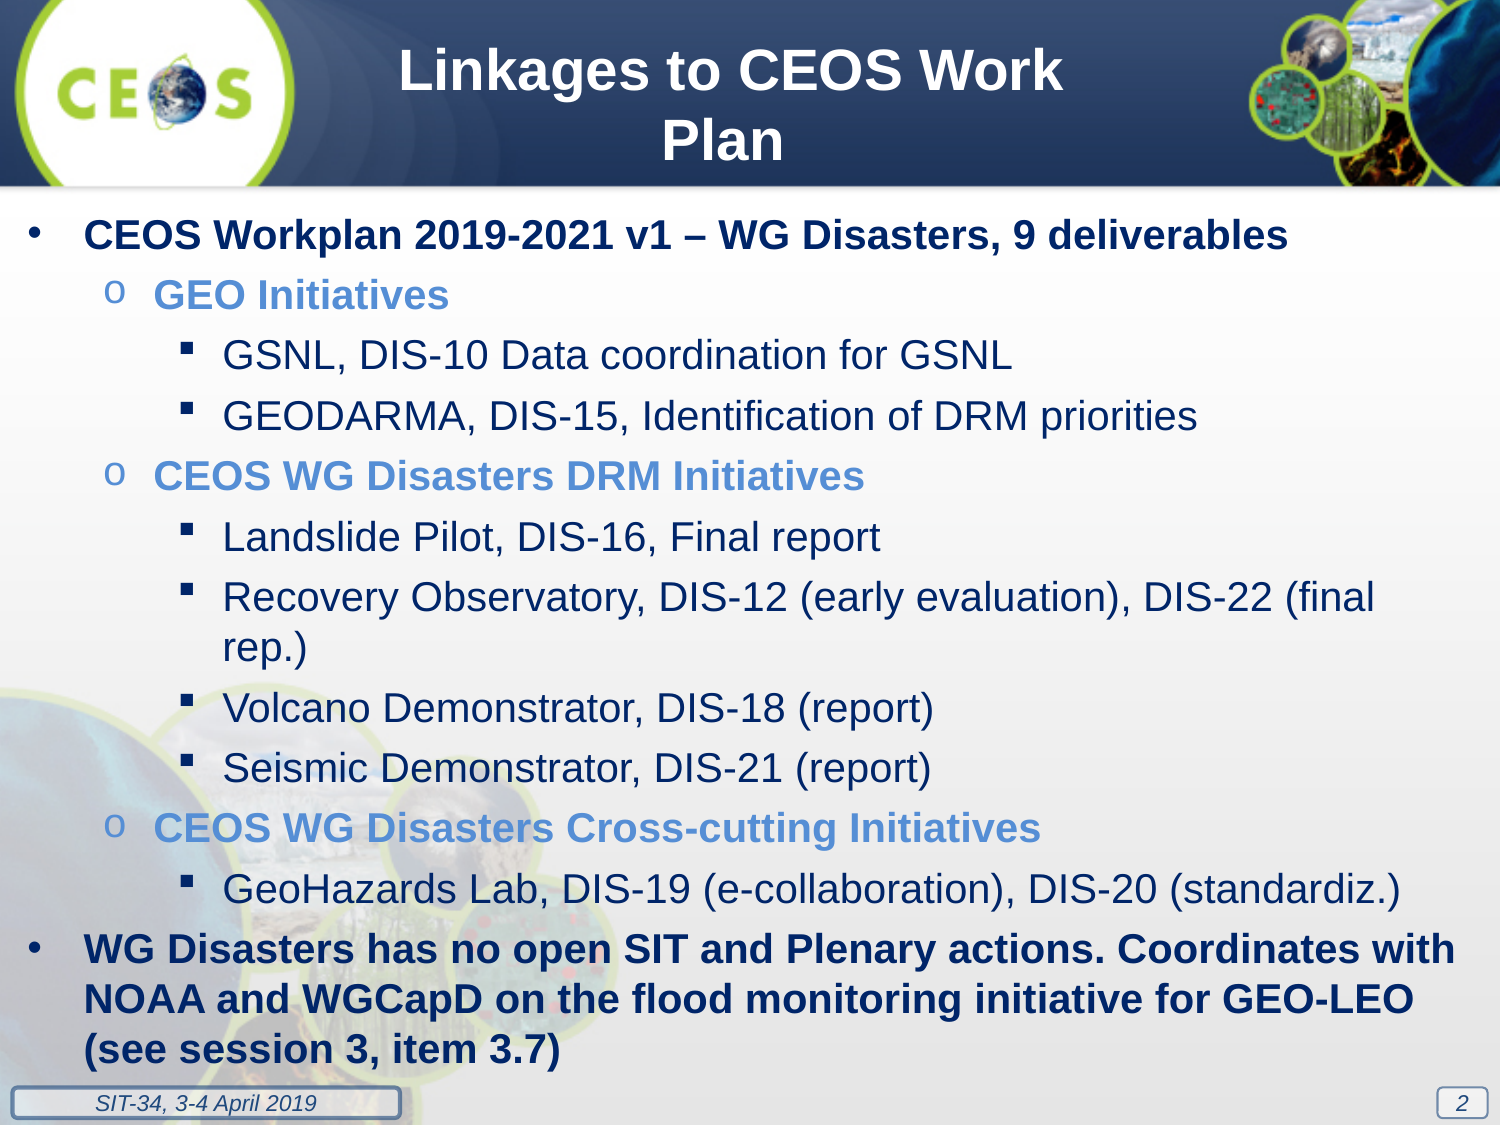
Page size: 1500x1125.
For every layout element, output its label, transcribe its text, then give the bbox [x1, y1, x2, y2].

picture [0, 0, 1500, 1125]
slide_number 2 [1436, 1086, 1489, 1120]
list CEOS Workplan 2019-2021 v1 – WG Disasters, 9 deliverables GEO Initiatives GSNL, DIS-10 Data coordination for GSNL GEODARMA, DIS-15, Identification of DRM priorities CEOS WG Disasters DRM Initiatives Landslide Pilot, DIS-16, Final report Recovery Observatory, DIS-12 (early evaluation), DIS-22 (final rep.) Volcano Demonstrator, DIS-18 (report) Seismic Demonstrator, DIS-21 (report) CEOS WG Disasters Cross-cutting Initiatives GeoHazards Lab, DIS-19 (e-collaboration), DIS-20 (standardiz.) WG Disasters has no open SIT and Plenary actions. Coordinates with NOAA and WGCapD on the flood monitoring initiative for GEO-LEO (see session 3, item 3.7) [12, 200, 1488, 1063]
list Linkages to CEOS Work Plan [324, 24, 1138, 113]
